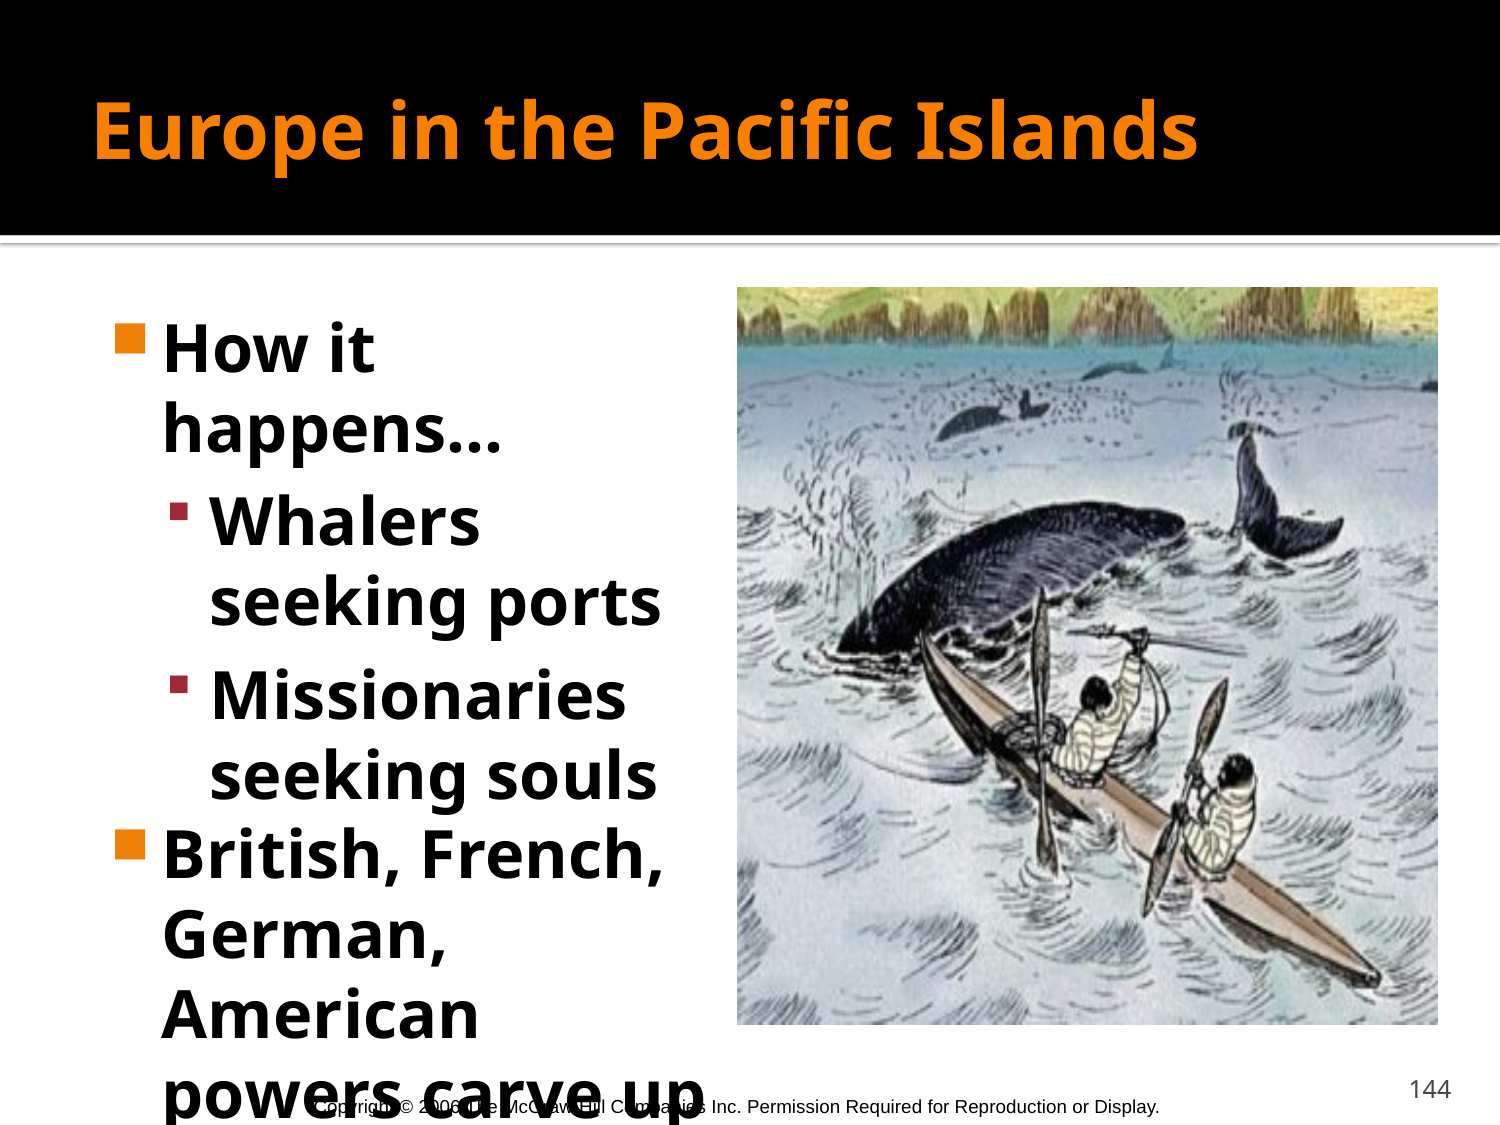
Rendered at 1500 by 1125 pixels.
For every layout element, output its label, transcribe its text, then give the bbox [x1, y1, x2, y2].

title Europe in the Pacific Islands [75, 24, 1425, 231]
slide_number 144 [1345, 1062, 1467, 1108]
list How it happens… Whalers seeking ports Missionaries seeking souls British, French, German, American powers carve up Pacific islands [74, 290, 738, 1088]
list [737, 287, 1438, 1025]
